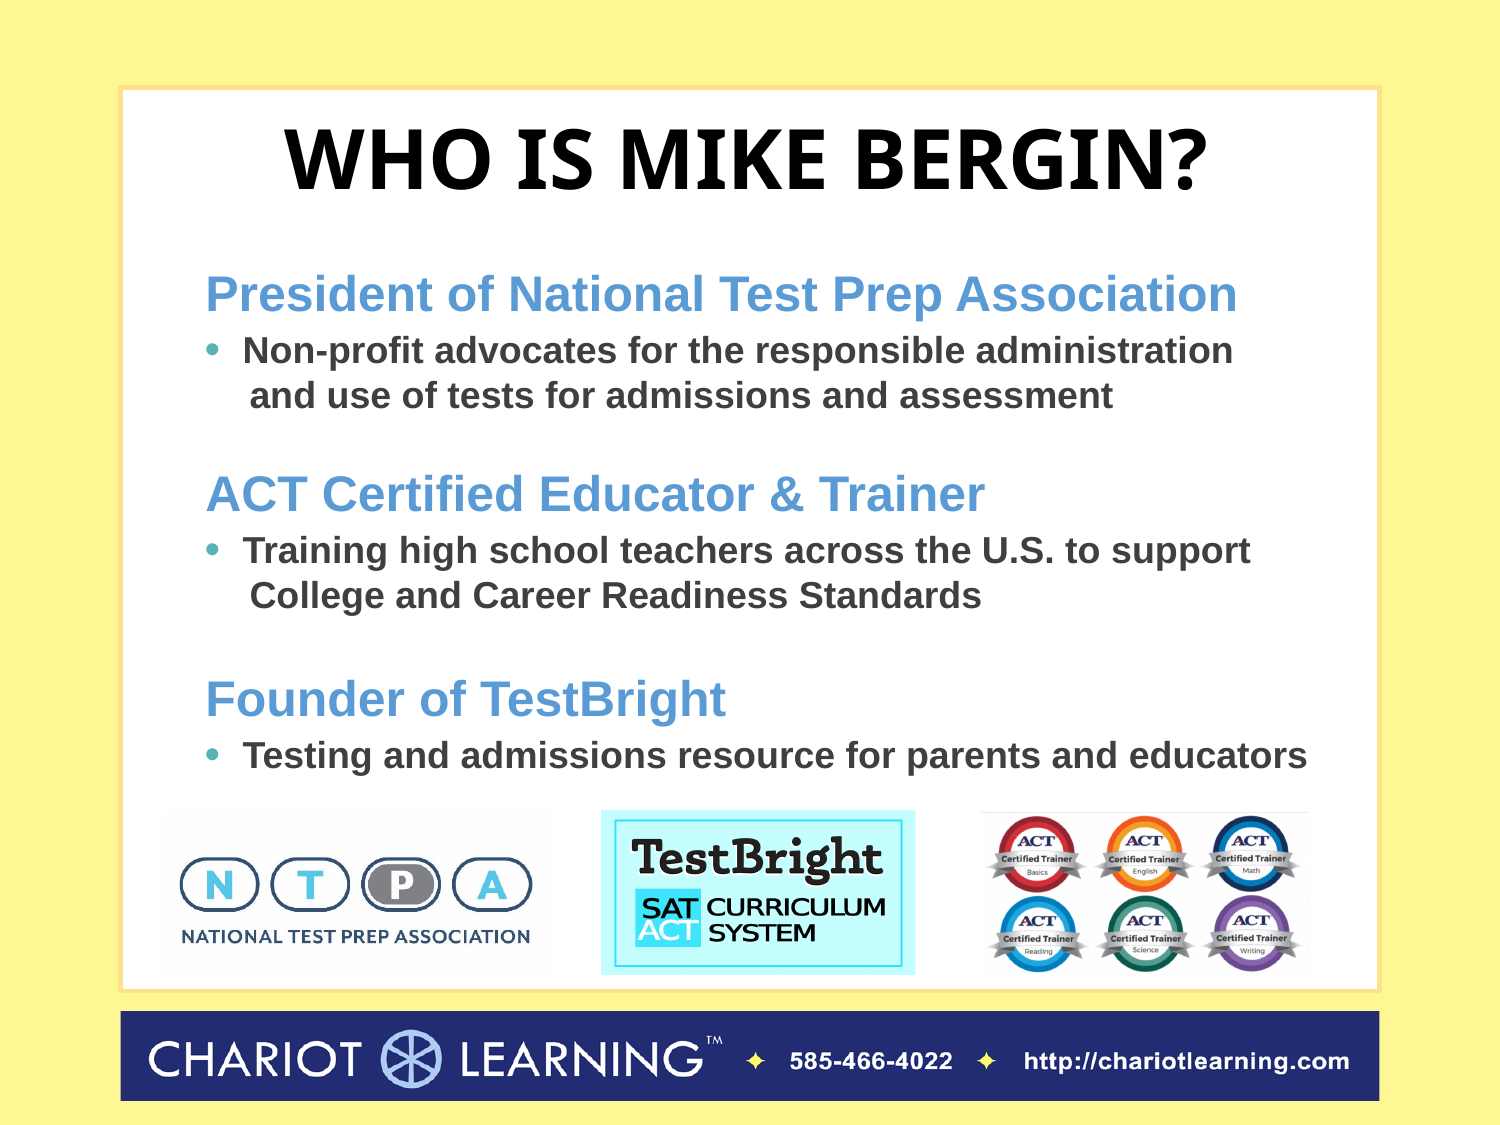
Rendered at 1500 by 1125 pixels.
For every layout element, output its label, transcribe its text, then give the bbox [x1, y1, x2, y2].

picture [120, 1011, 1380, 1102]
title WHO IS MIKE BERGIN? [128, 87, 1366, 238]
text_box President of National Test Prep Association • Non-profit advocates for the responsible administration and use of tests for admissions and assessment ACT Certified Educator & Trainer • Training high school teachers across the U.S. to support College and Career Readiness Standards Founder of TestBright • Testing and admissions resource for parents and educators [187, 238, 1325, 856]
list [162, 810, 553, 976]
picture [600, 810, 916, 976]
text_box [120, 87, 1380, 992]
picture [980, 812, 1309, 977]
